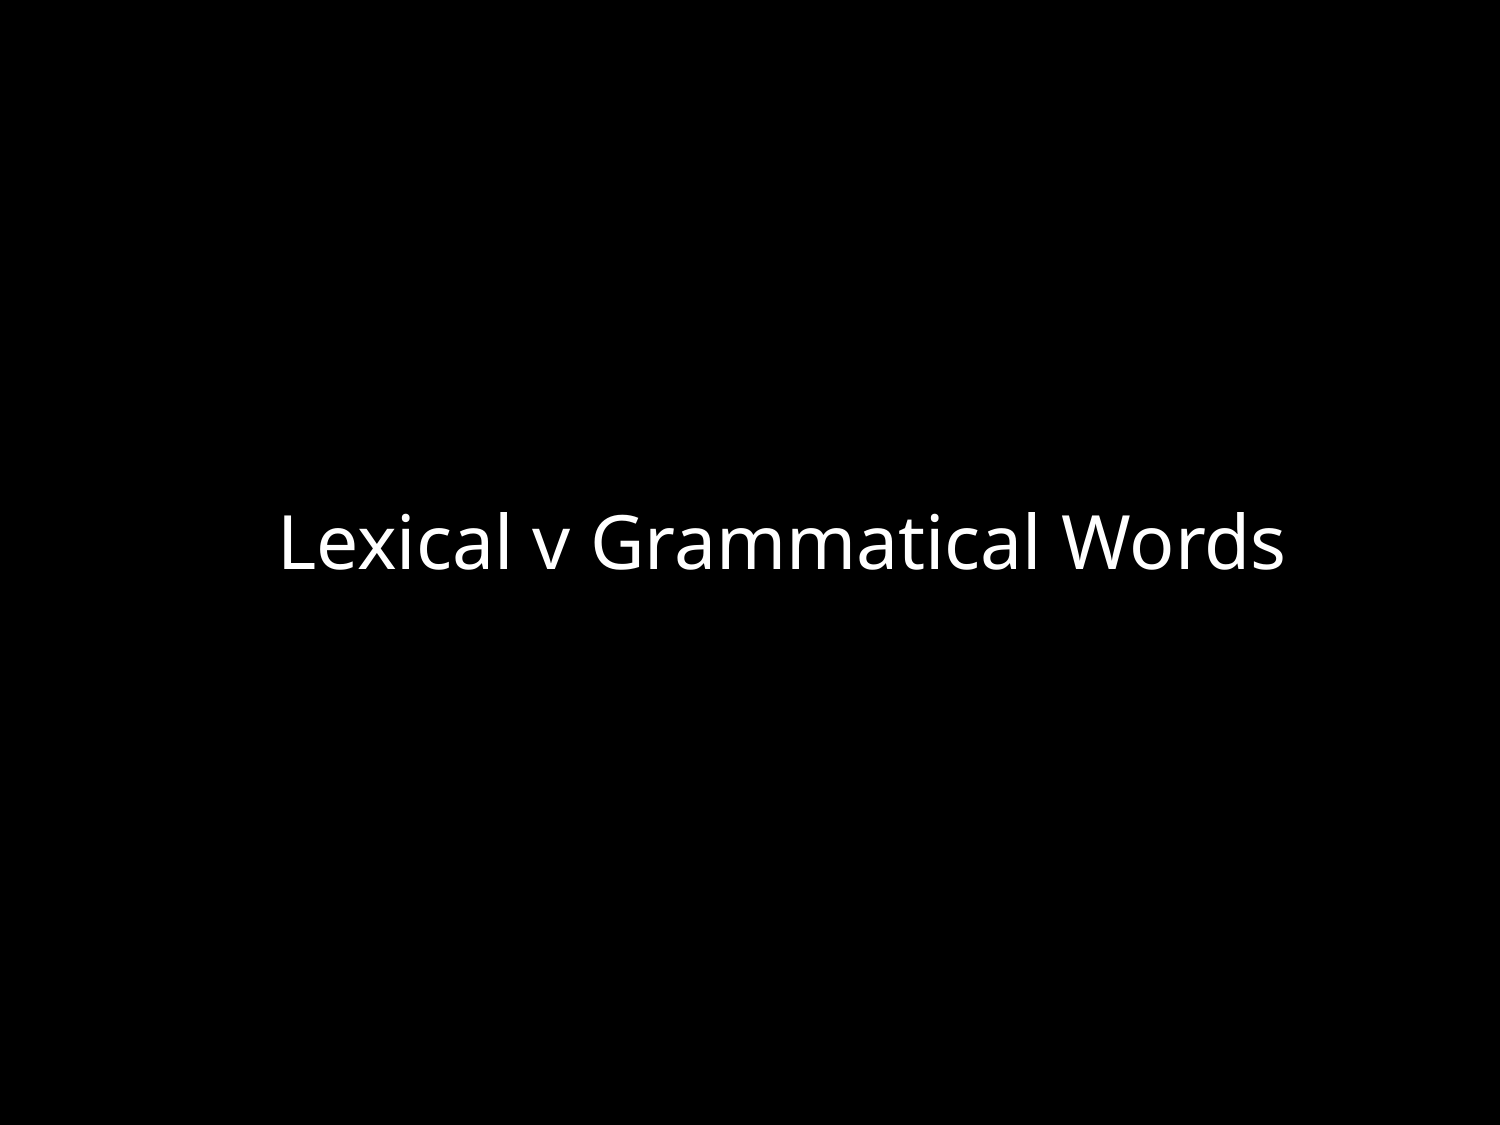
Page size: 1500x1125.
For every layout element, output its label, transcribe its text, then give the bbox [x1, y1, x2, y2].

text_box [124, 99, 1400, 1050]
text_box Lexical v Grammatical Words [262, 487, 1363, 593]
